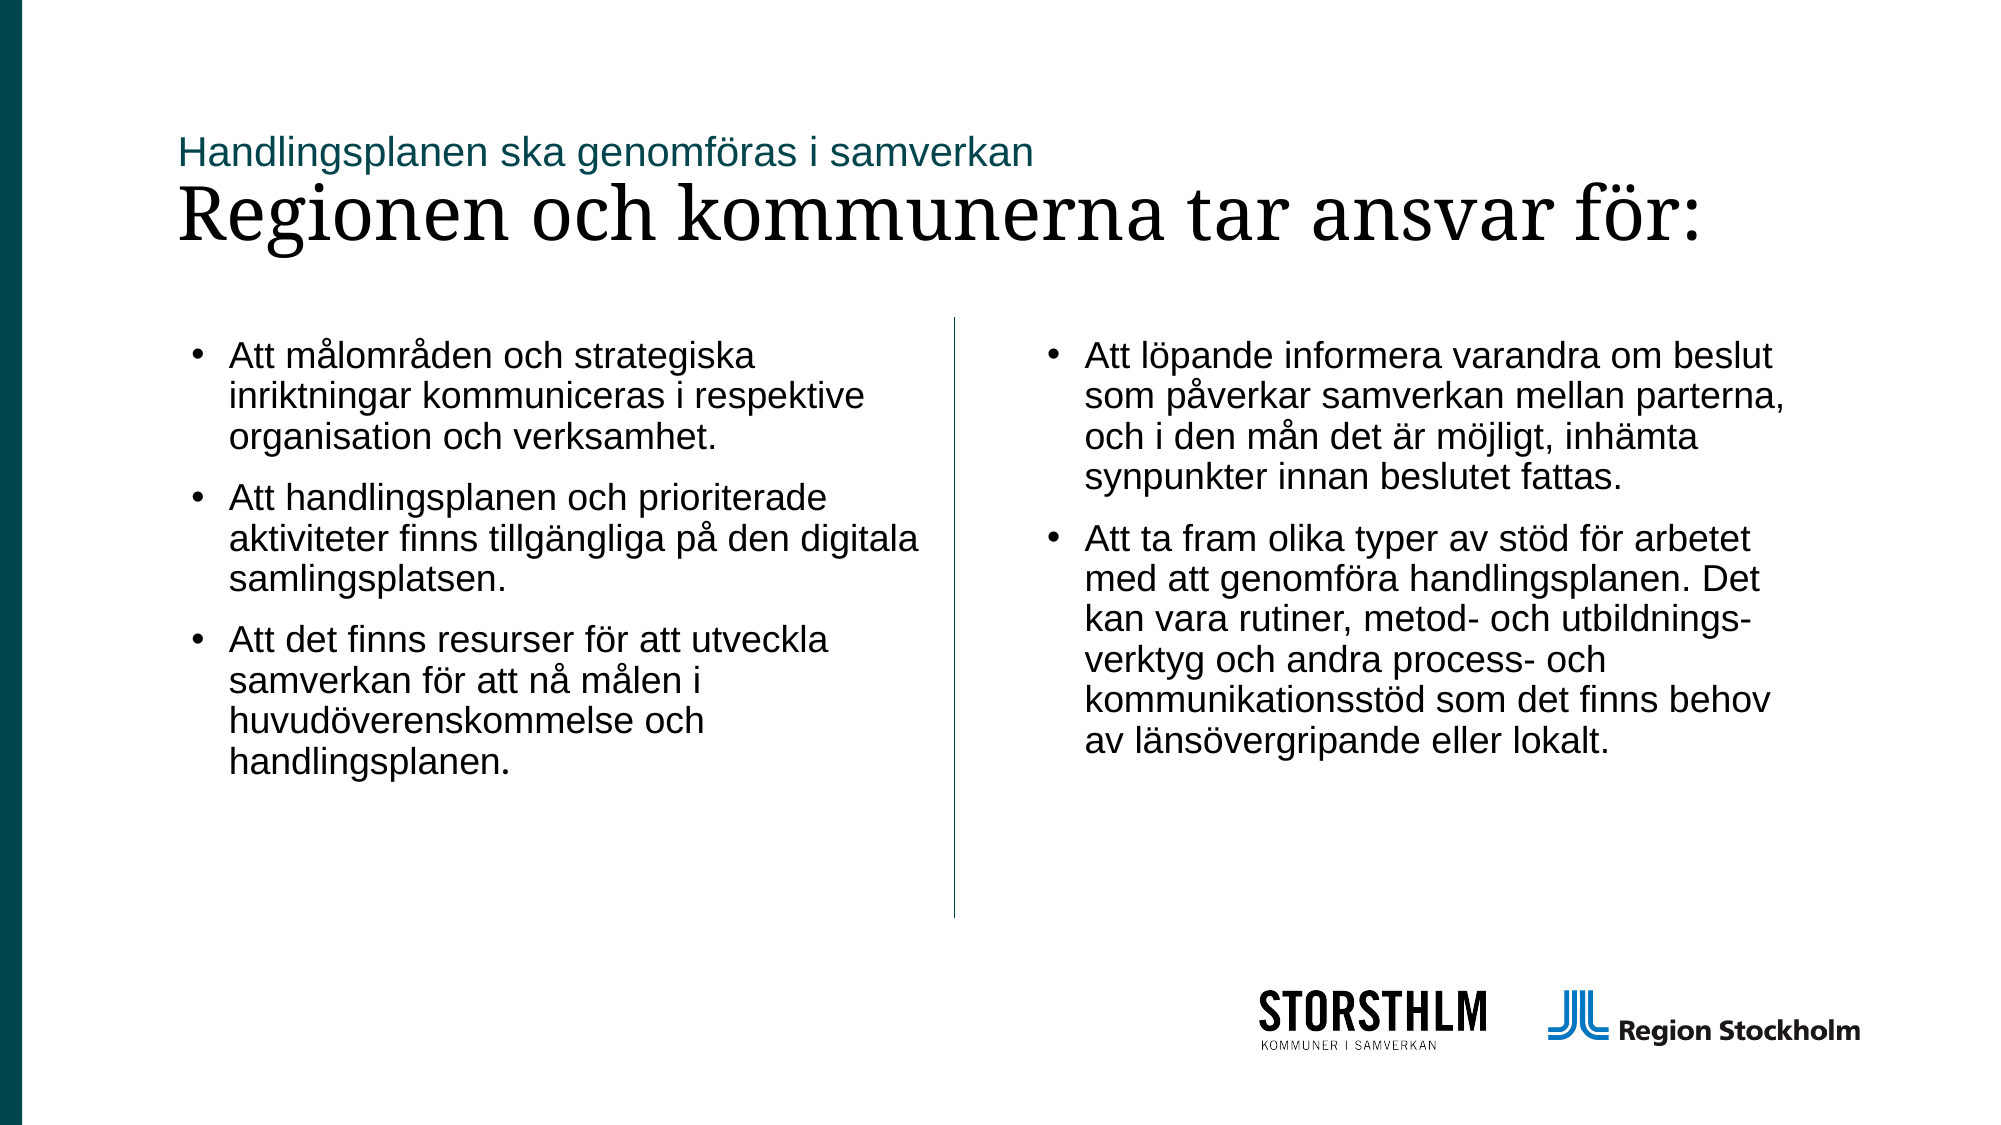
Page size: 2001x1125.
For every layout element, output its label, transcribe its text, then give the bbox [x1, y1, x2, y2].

picture [1548, 990, 1860, 1046]
picture [1259, 993, 1486, 1050]
text_box Att löpande informera varandra om beslut som påverkar samverkan mellan parterna, och i den mån det är möjligt, inhämta synpunkter innan beslutet fattas. Att ta fram olika typer av stöd för arbetet med att genomföra handlingsplanen. Det kan vara rutiner, metod- och utbildnings-verktyg och andra process- och kommunikationsstöd som det finns behov av länsövergripande eller lokalt. [1032, 328, 1807, 993]
text_box Handlingsplanen ska genomföras i samverkan Regionen och kommunerna tar ansvar för: [162, 84, 1888, 303]
text_box Att målområden och strategiska inriktningar kommuniceras i respektive organisation och verksamhet. Att handlingsplanen och prioriterade aktiviteter finns tillgängliga på den digitala samlingsplatsen. Att det finns resurser för att utveckla samverkan för att nå målen i huvudöverenskommelse och handlingsplanen. [176, 328, 951, 993]
